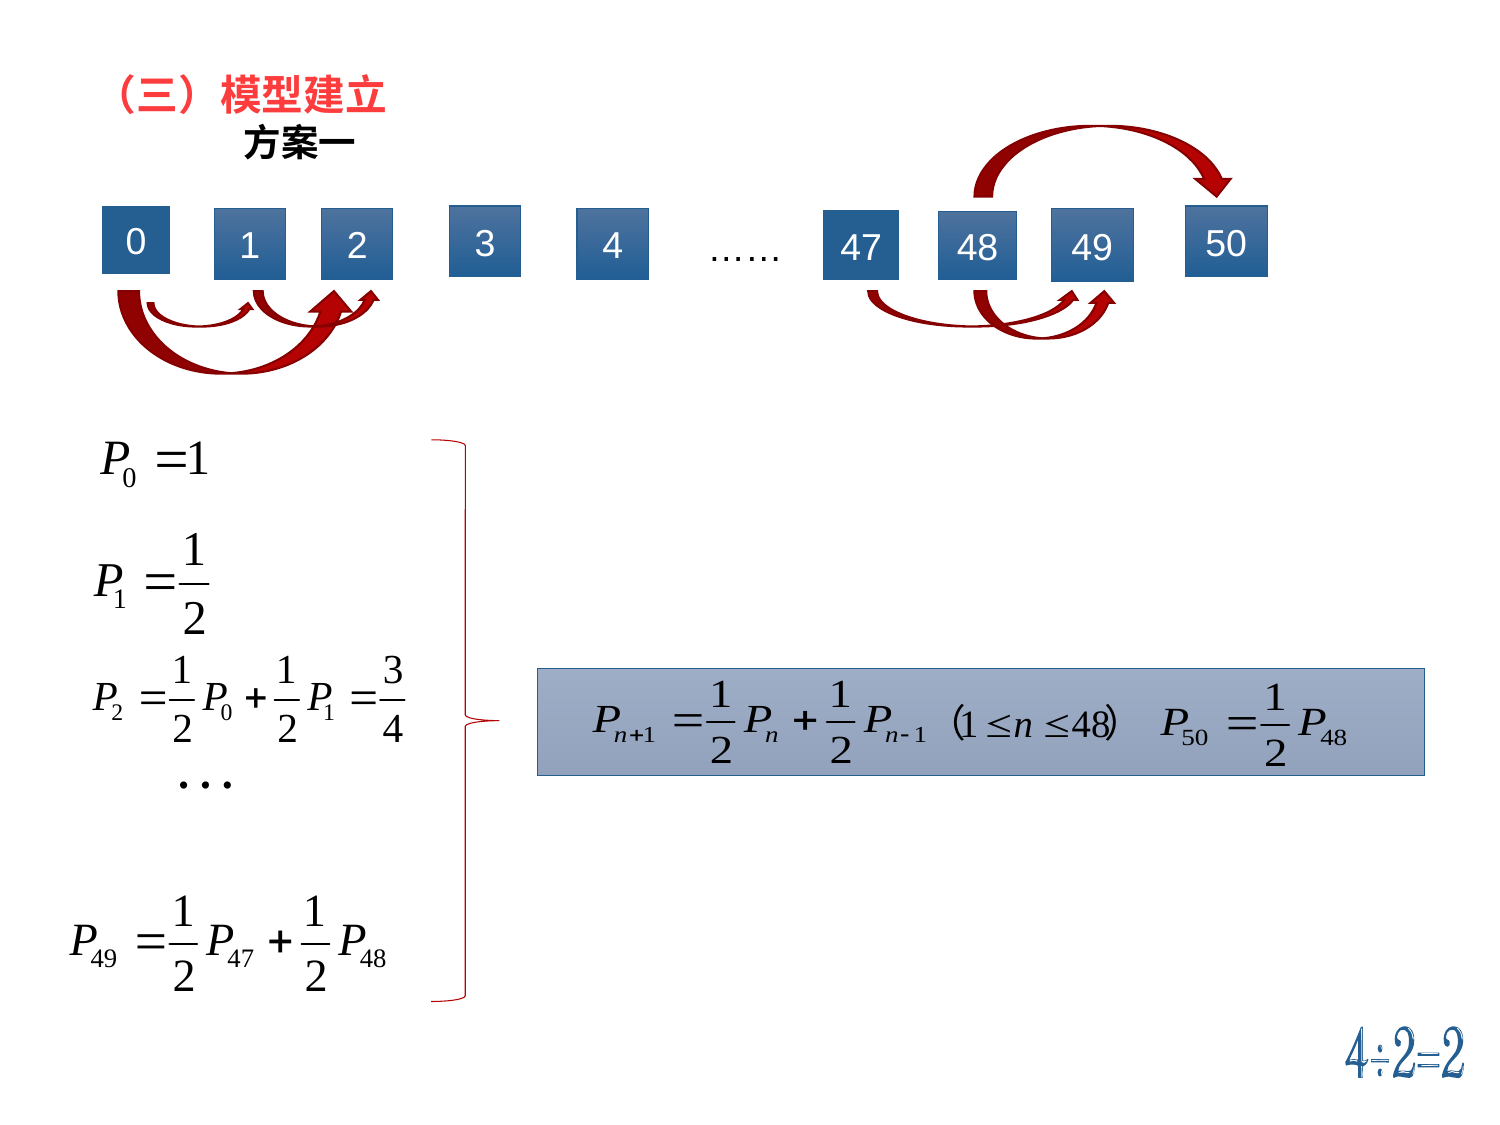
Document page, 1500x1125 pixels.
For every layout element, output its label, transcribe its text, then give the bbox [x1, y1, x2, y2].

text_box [537, 668, 1425, 775]
text_box [1005, 289, 1080, 326]
text_box [973, 289, 1117, 340]
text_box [61, 882, 393, 1002]
text_box 2 [321, 208, 393, 280]
text_box 3 [449, 205, 521, 277]
text_box 1 [214, 208, 286, 280]
text_box 48 [938, 211, 1017, 280]
text_box 4 [576, 208, 649, 280]
text_box 50 [1185, 205, 1268, 277]
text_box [171, 771, 248, 816]
text_box [146, 301, 255, 328]
text_box [973, 124, 1233, 199]
text_box [117, 290, 336, 375]
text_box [85, 519, 219, 644]
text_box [91, 424, 215, 499]
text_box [943, 699, 1131, 748]
text_box …… [692, 216, 820, 277]
text_box 0 [99, 203, 173, 277]
text_box [252, 289, 381, 328]
text_box [866, 290, 994, 328]
text_box 47 [820, 207, 903, 283]
text_box 49 [1051, 208, 1134, 282]
text_box [431, 439, 500, 1003]
text_box （三）模型建立 方案一 [79, 61, 521, 172]
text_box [85, 644, 415, 751]
text_box [307, 289, 353, 325]
